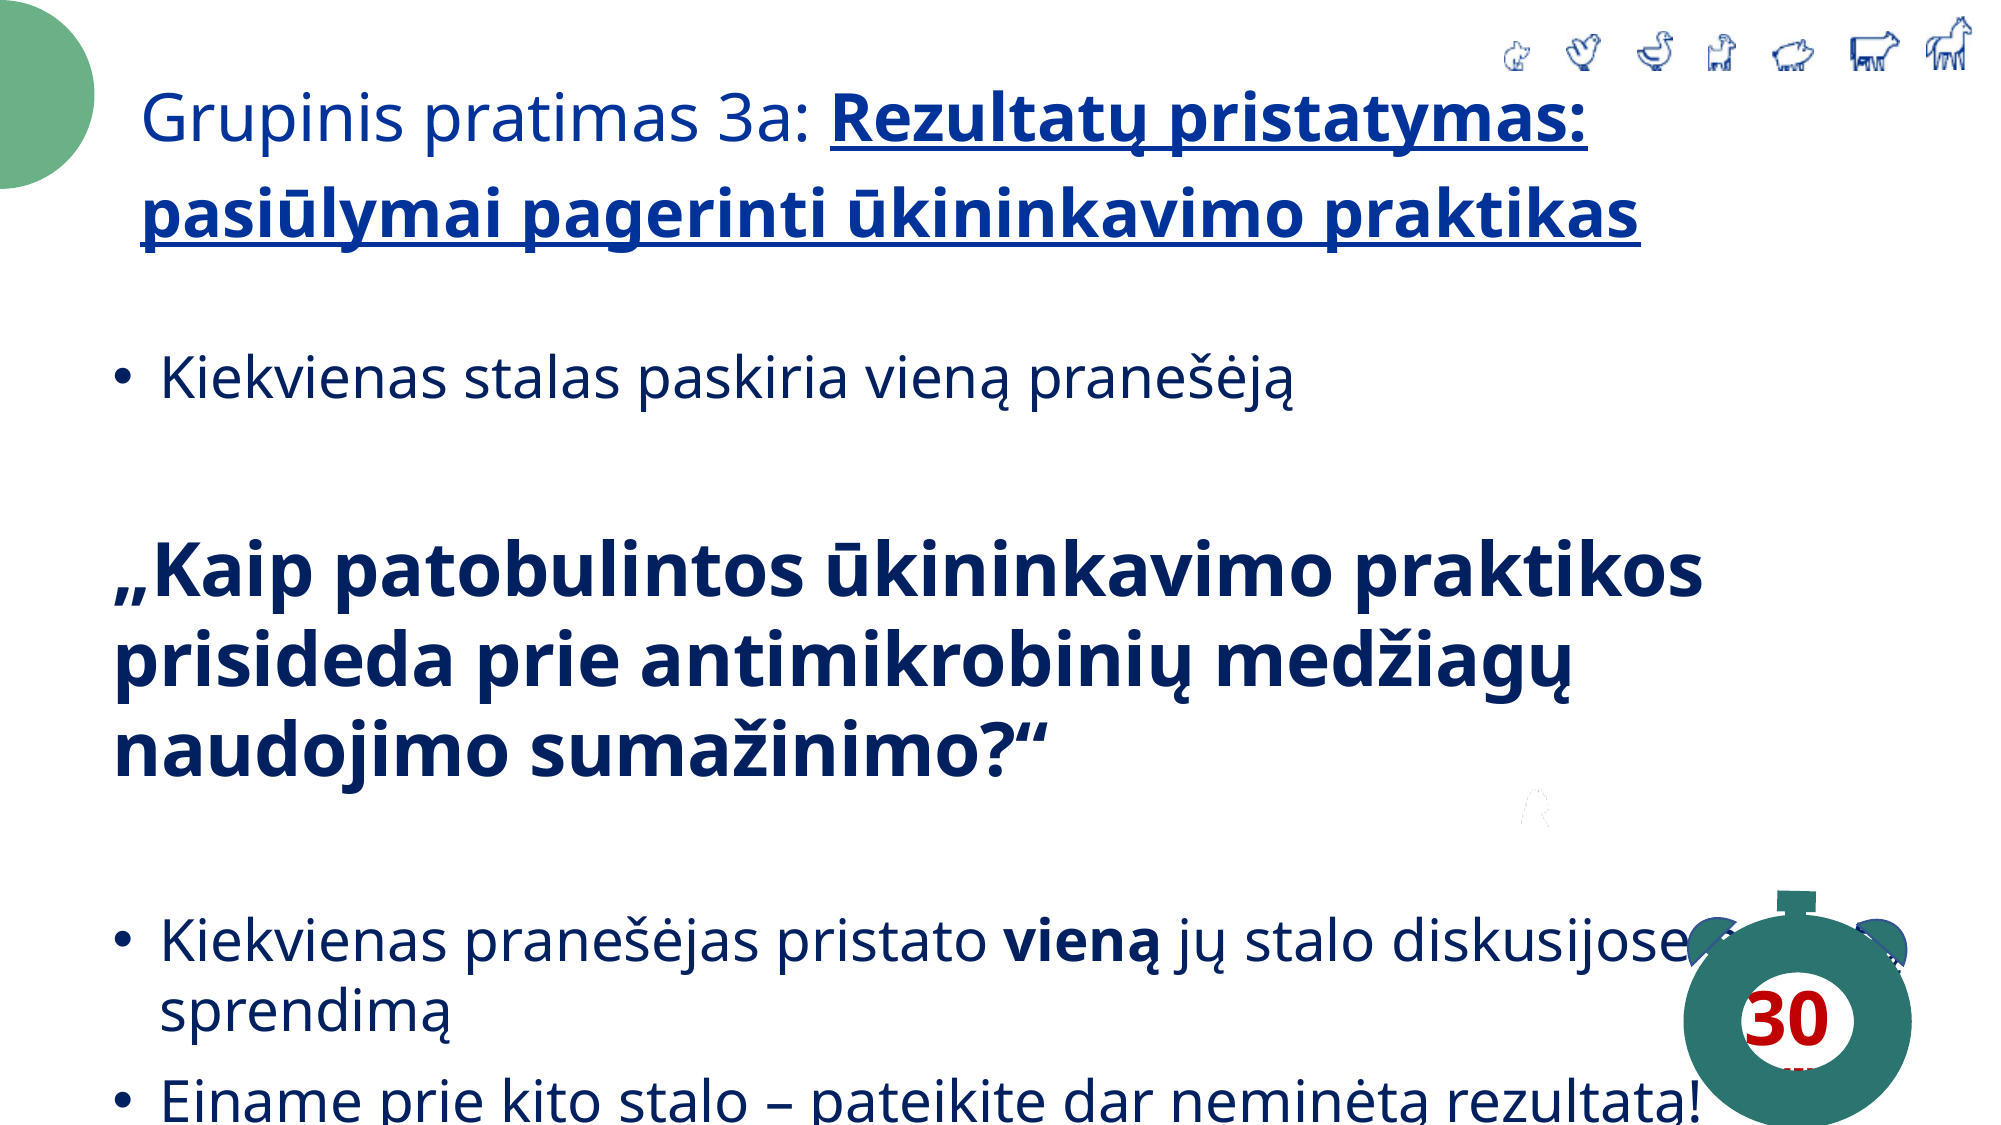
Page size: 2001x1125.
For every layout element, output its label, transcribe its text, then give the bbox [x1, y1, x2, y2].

text_box Kiekvienas stalas paskiria vieną pranešėją „Kaip patobulintos ūkininkavimo praktikos prisideda prie antimikrobinių medžiagų naudojimo sumažinimo?“ Kiekvienas pranešėjas pristato vieną jų stalo diskusijose priimtą sprendimą Einame prie kito stalo – pateikite dar neminėtą rezultatą! [97, 332, 1993, 1047]
picture [1637, 31, 1673, 50]
picture [1708, 34, 1736, 50]
picture [1504, 41, 1530, 50]
picture [1926, 16, 1973, 70]
picture [1850, 31, 1900, 50]
picture [1772, 39, 1814, 50]
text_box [1692, 896, 1903, 1100]
list Grupinis pratimas 3a: Rezultatų pristatymas: pasiūlymai pagerinti ūkininkavimo praktikas [125, 50, 1950, 252]
picture [1566, 34, 1601, 50]
